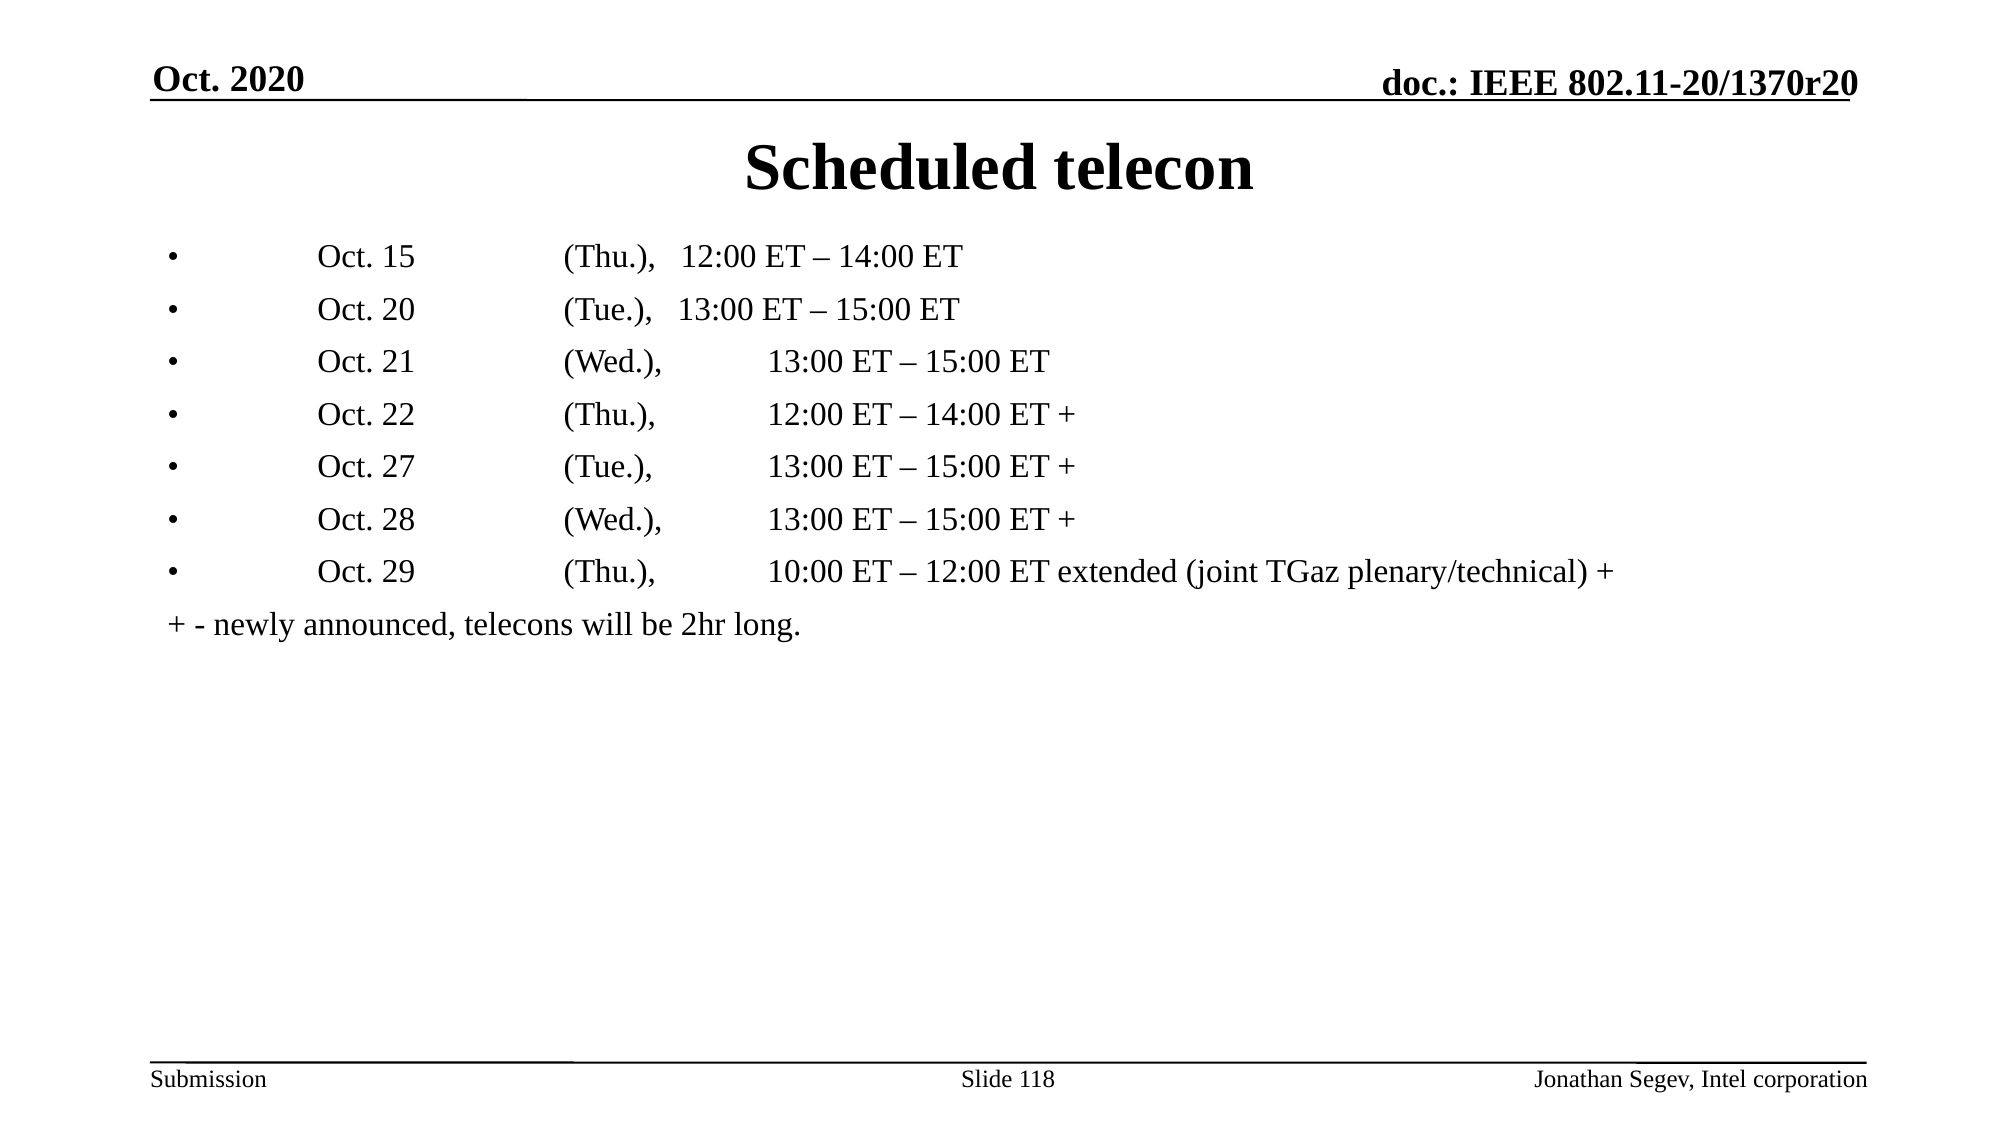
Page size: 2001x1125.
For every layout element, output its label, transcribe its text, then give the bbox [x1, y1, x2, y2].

title Scheduled telecon [149, 112, 1850, 215]
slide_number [152, 54, 563, 100]
slide_number Slide 118 [950, 1061, 1067, 1123]
footer Jonathan Segev, Intel corporation [1171, 1061, 1869, 1093]
text_box • Oct. 15 (Thu.), 12:00 ET – 14:00 ET • Oct. 20 (Tue.), 13:00 ET – 15:00 ET • Oct. 21 (Wed.), 13:00 ET – 15:00 ET • Oct. 22 (Thu.), 12:00 ET – 14:00 ET + • Oct. 27 (Tue.), 13:00 ET – 15:00 ET + • Oct. 28 (Wed.), 13:00 ET – 15:00 ET + • Oct. 29 (Thu.), 10:00 ET – 12:00 ET extended (joint TGaz plenary/technical) + + - newly announced, telecons will be 2hr long. [152, 227, 1960, 1010]
